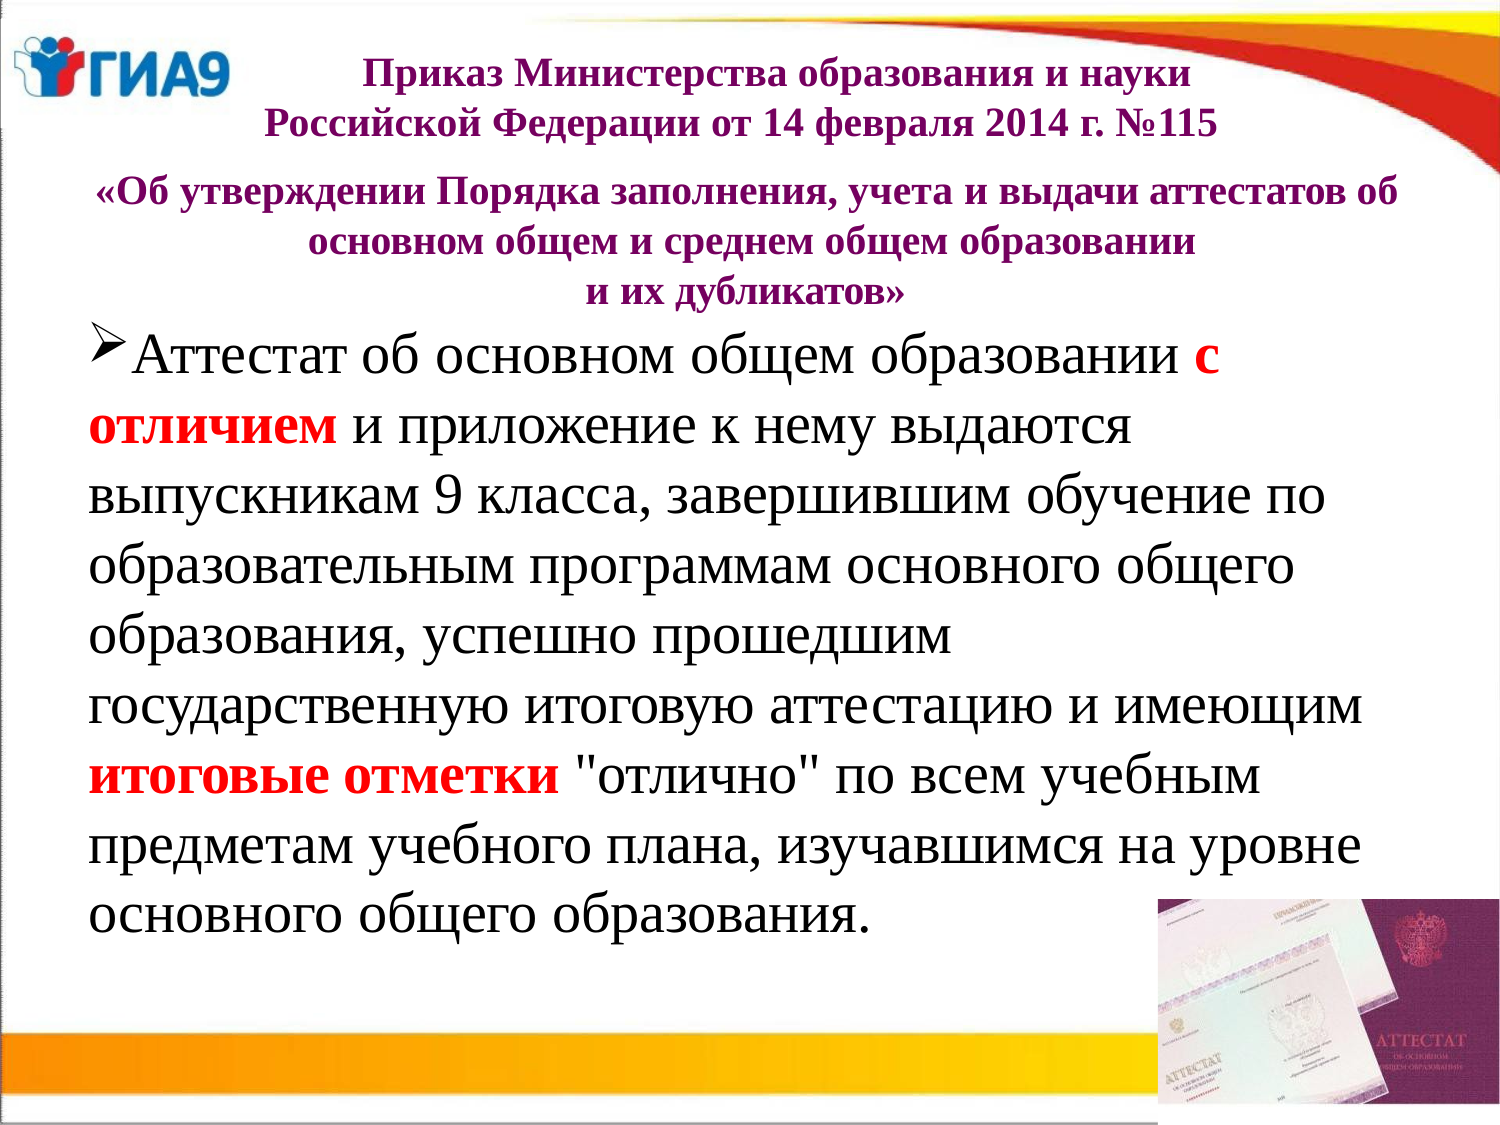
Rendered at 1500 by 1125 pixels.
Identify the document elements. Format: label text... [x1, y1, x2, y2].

text_box «Об утверждении Порядка заполнения, учета и выдачи аттестатов об основном общем и среднем общем образовании и их дубликатов» Аттестат об основном общем образовании с отличием и приложение к нему выдаются выпускникам 9 класса, завершившим обучение по образовательным программам основного общего образования, успешно прошедшим государственную итоговую аттестацию и имеющим итоговые отметки "отлично" по всем учебным предметам учебного плана, изучавшимся на уровне основного общего образования. [86, 160, 1404, 945]
title Приказ Министерства образования и науки Российской Федерации от 14 февраля 2014 г. №115 [262, 42, 1228, 160]
text_box [0, 19, 251, 128]
text_box [1157, 899, 1500, 1125]
picture [0, 0, 1500, 1125]
